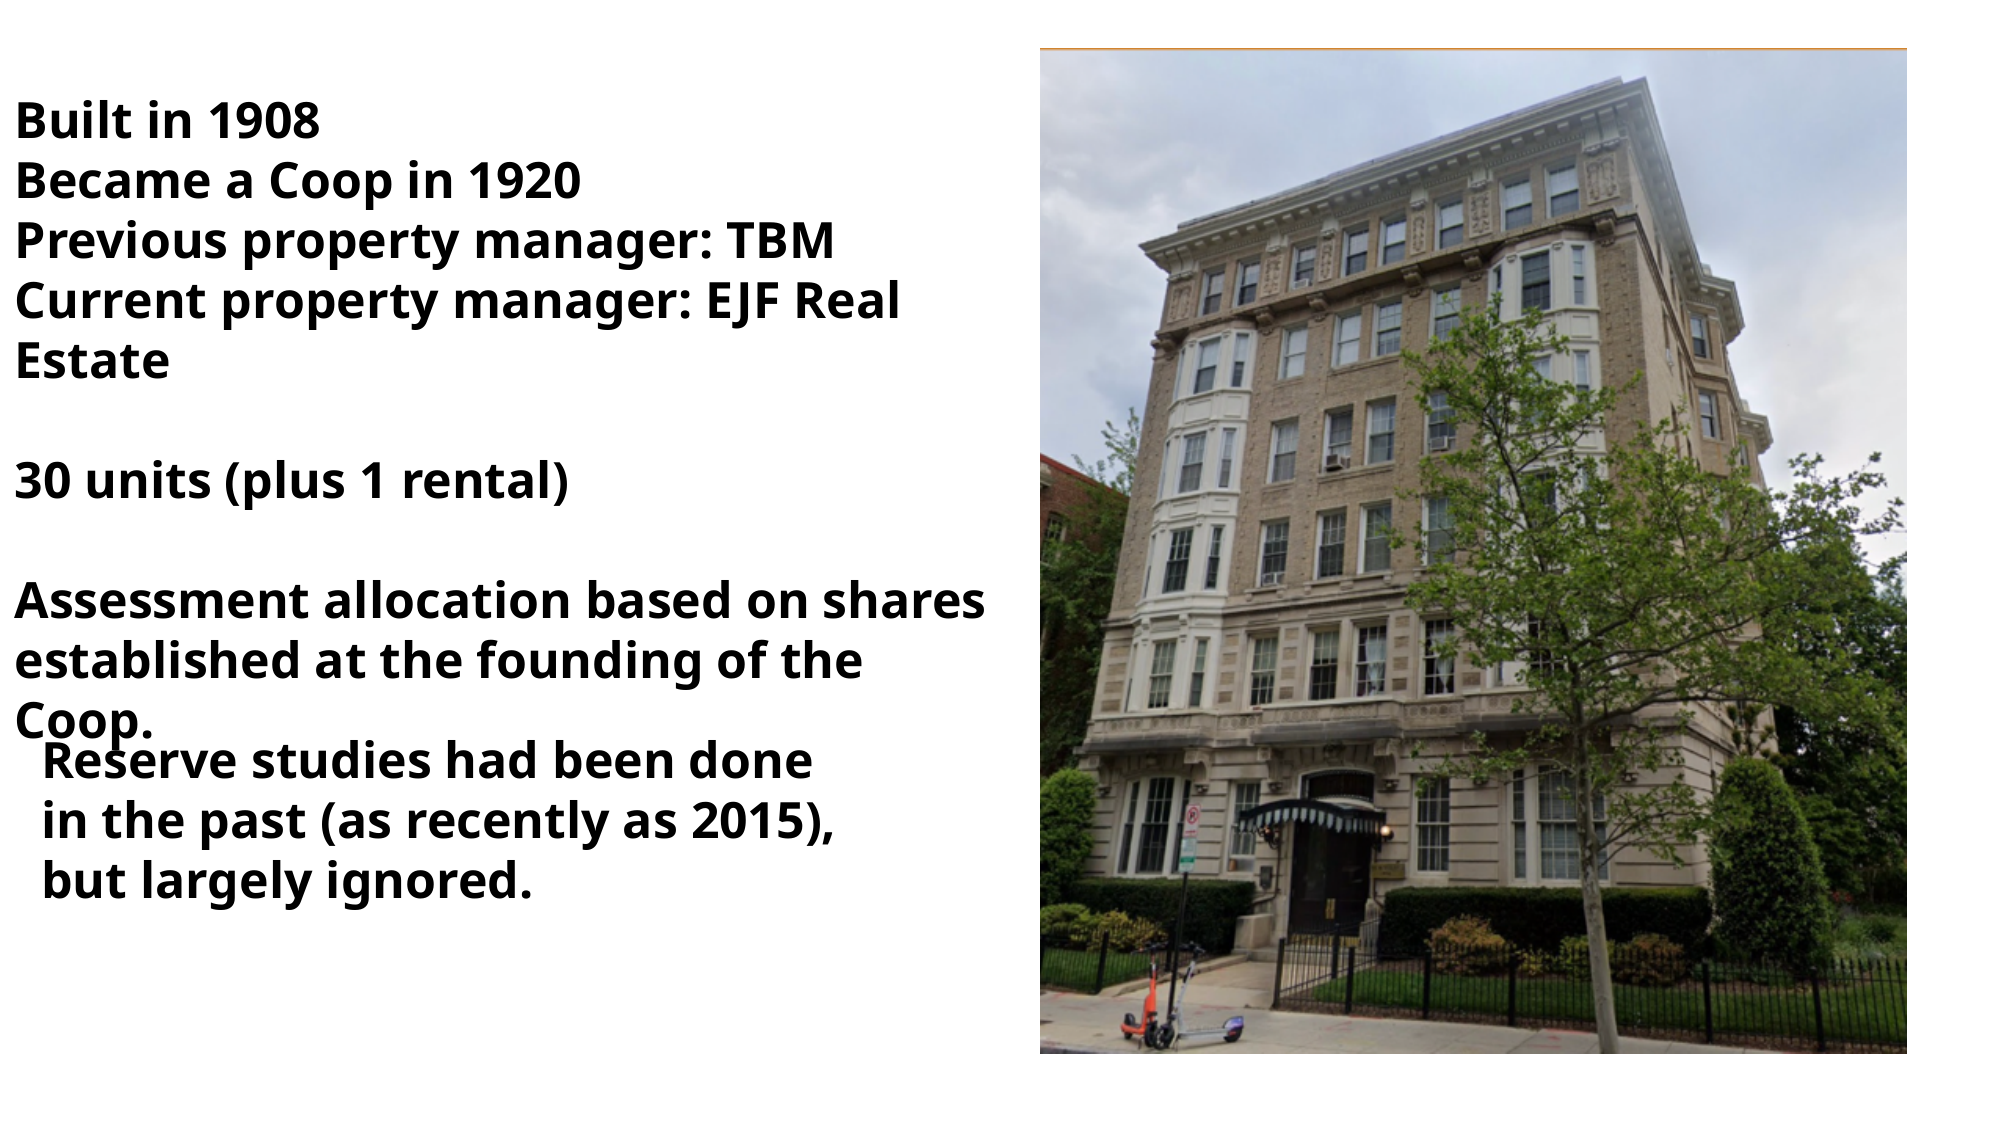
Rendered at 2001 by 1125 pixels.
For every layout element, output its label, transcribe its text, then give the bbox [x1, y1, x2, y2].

text_box Reserve studies had been done in the past (as recently as 2015), but largely ignored. [26, 720, 878, 916]
picture [1039, 48, 1908, 1054]
text_box Built in 1908 Became a Coop in 1920 Previous property manager: TBM Current property manager: EJF Real Estate 30 units (plus 1 rental) Assessment allocation based on shares established at the founding of the Coop. [0, 81, 1025, 877]
